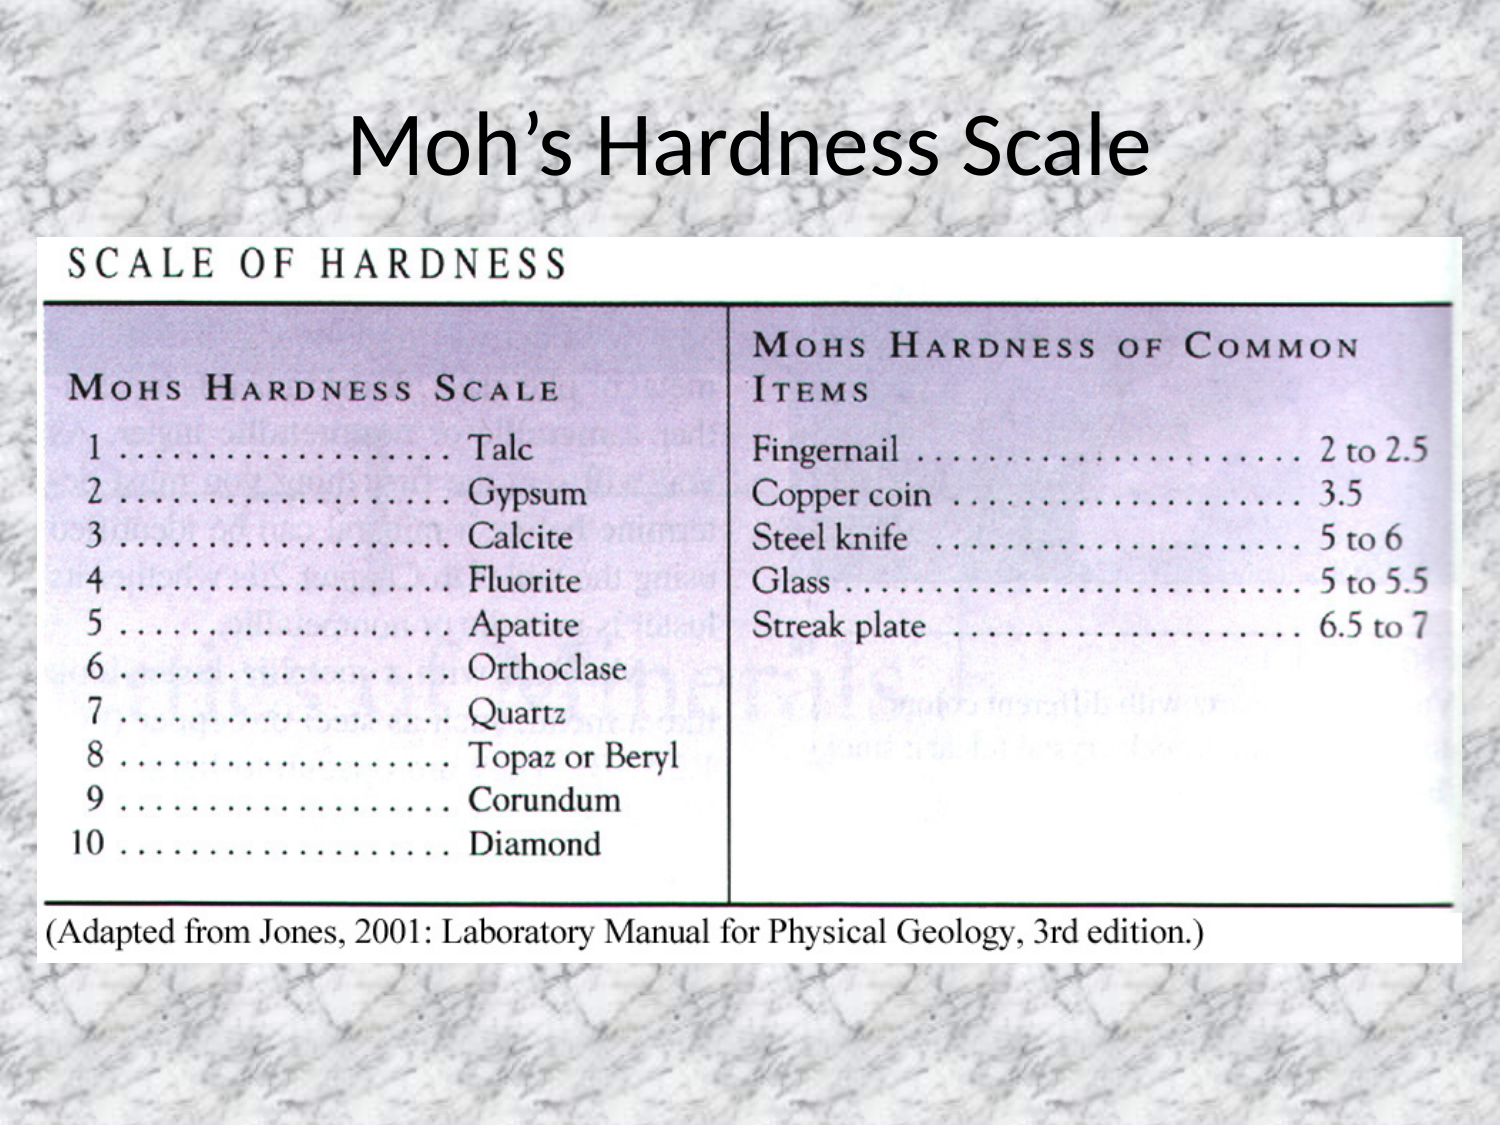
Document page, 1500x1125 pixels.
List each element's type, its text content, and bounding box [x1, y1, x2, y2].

title Moh’s Hardness Scale [75, 45, 1425, 233]
picture [0, 0, 1500, 1125]
